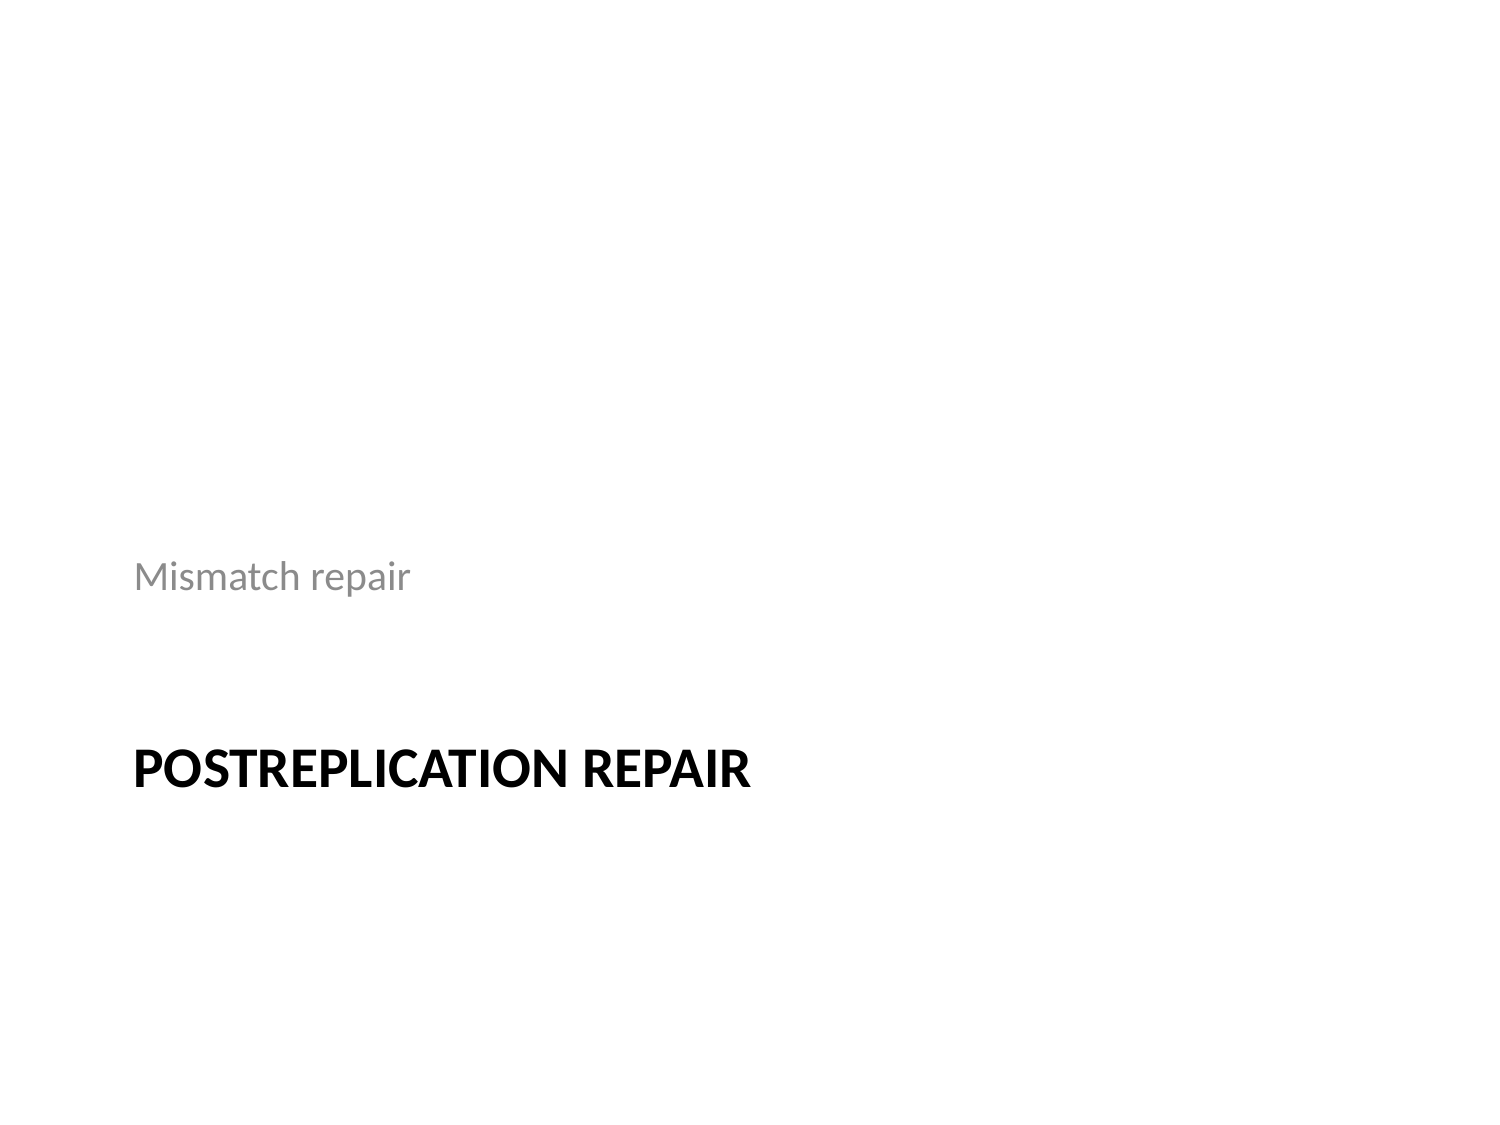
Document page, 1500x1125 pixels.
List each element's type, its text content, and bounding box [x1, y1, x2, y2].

list Mismatch repair [118, 476, 1394, 723]
title Postreplication repair [118, 723, 1394, 947]
